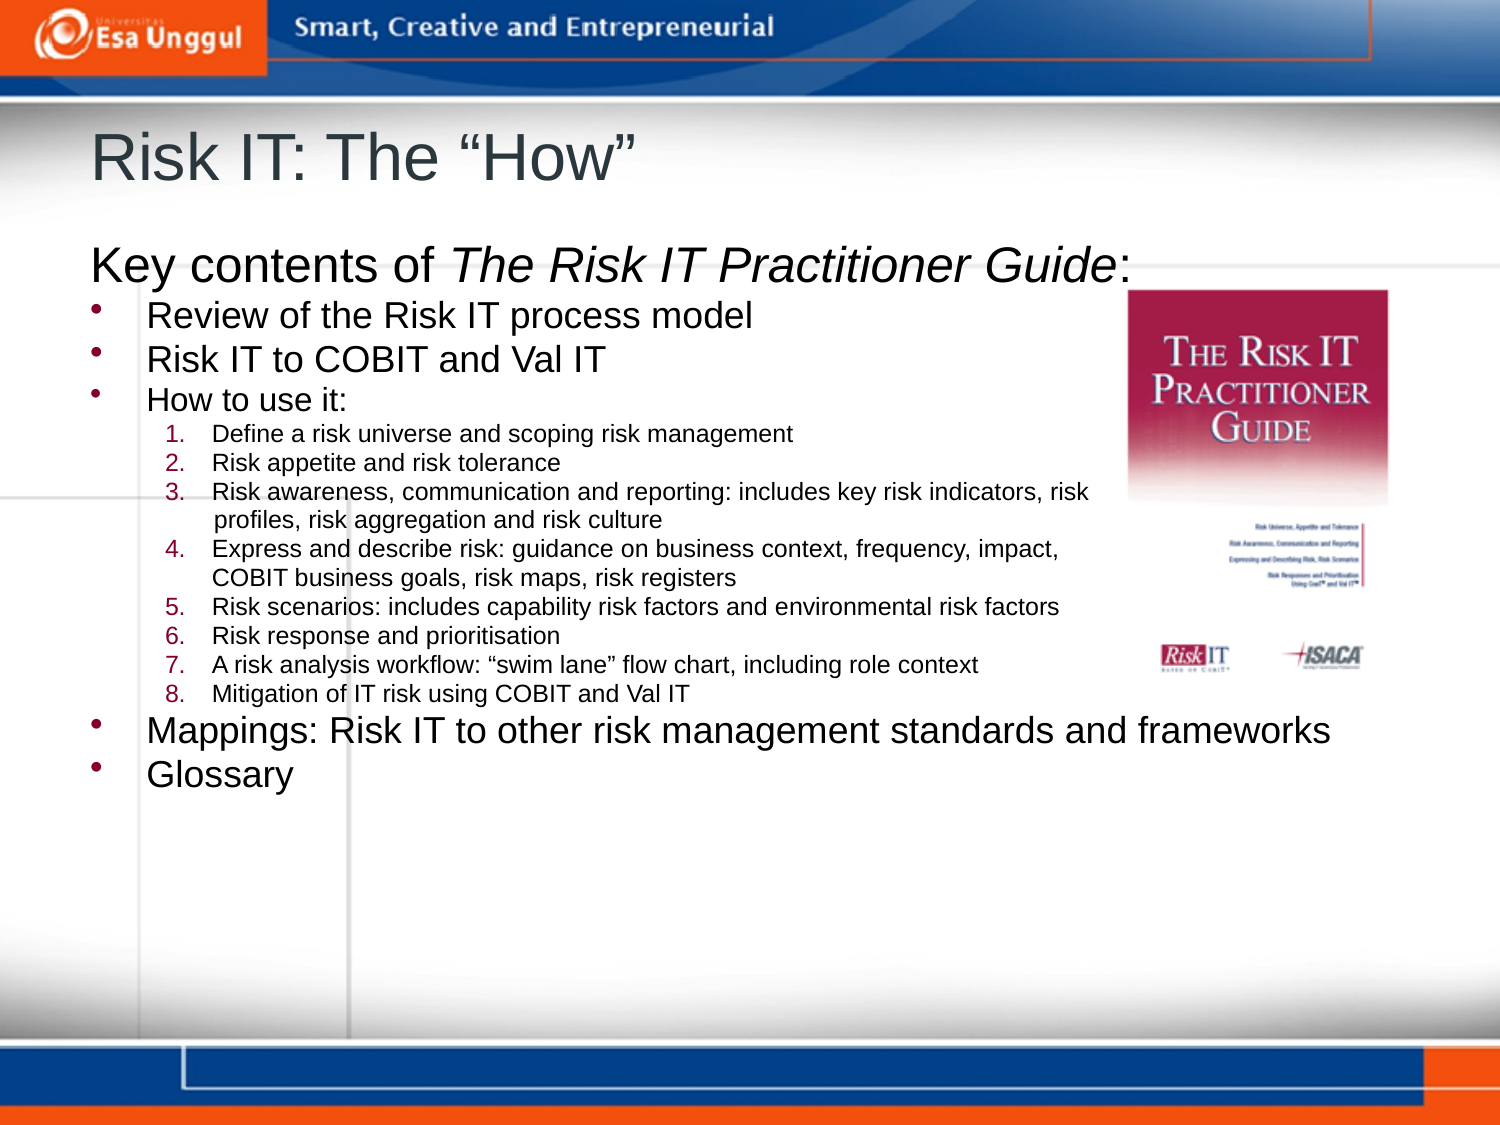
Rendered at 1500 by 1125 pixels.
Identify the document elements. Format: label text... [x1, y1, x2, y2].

title Risk IT: The “How” [74, 74, 1426, 224]
list Key contents of The Risk IT Practitioner Guide: Review of the Risk IT process model Risk IT to COBIT and Val IT How to use it: Define a risk universe and scoping risk management Risk appetite and risk tolerance Risk awareness, communication and reporting: includes key risk indicators, risk profiles, risk aggregation and risk culture Express and describe risk: guidance on business context, frequency, impact, COBIT business goals, risk maps, risk registers Risk scenarios: includes capability risk factors and environmental risk factors Risk response and prioritisation A risk analysis workflow: “swim lane” flow chart, including role context Mitigation of IT risk using COBIT and Val IT Mappings: Risk IT to other risk management standards and frameworks Glossary [74, 224, 1426, 1038]
picture [0, 0, 1500, 1125]
